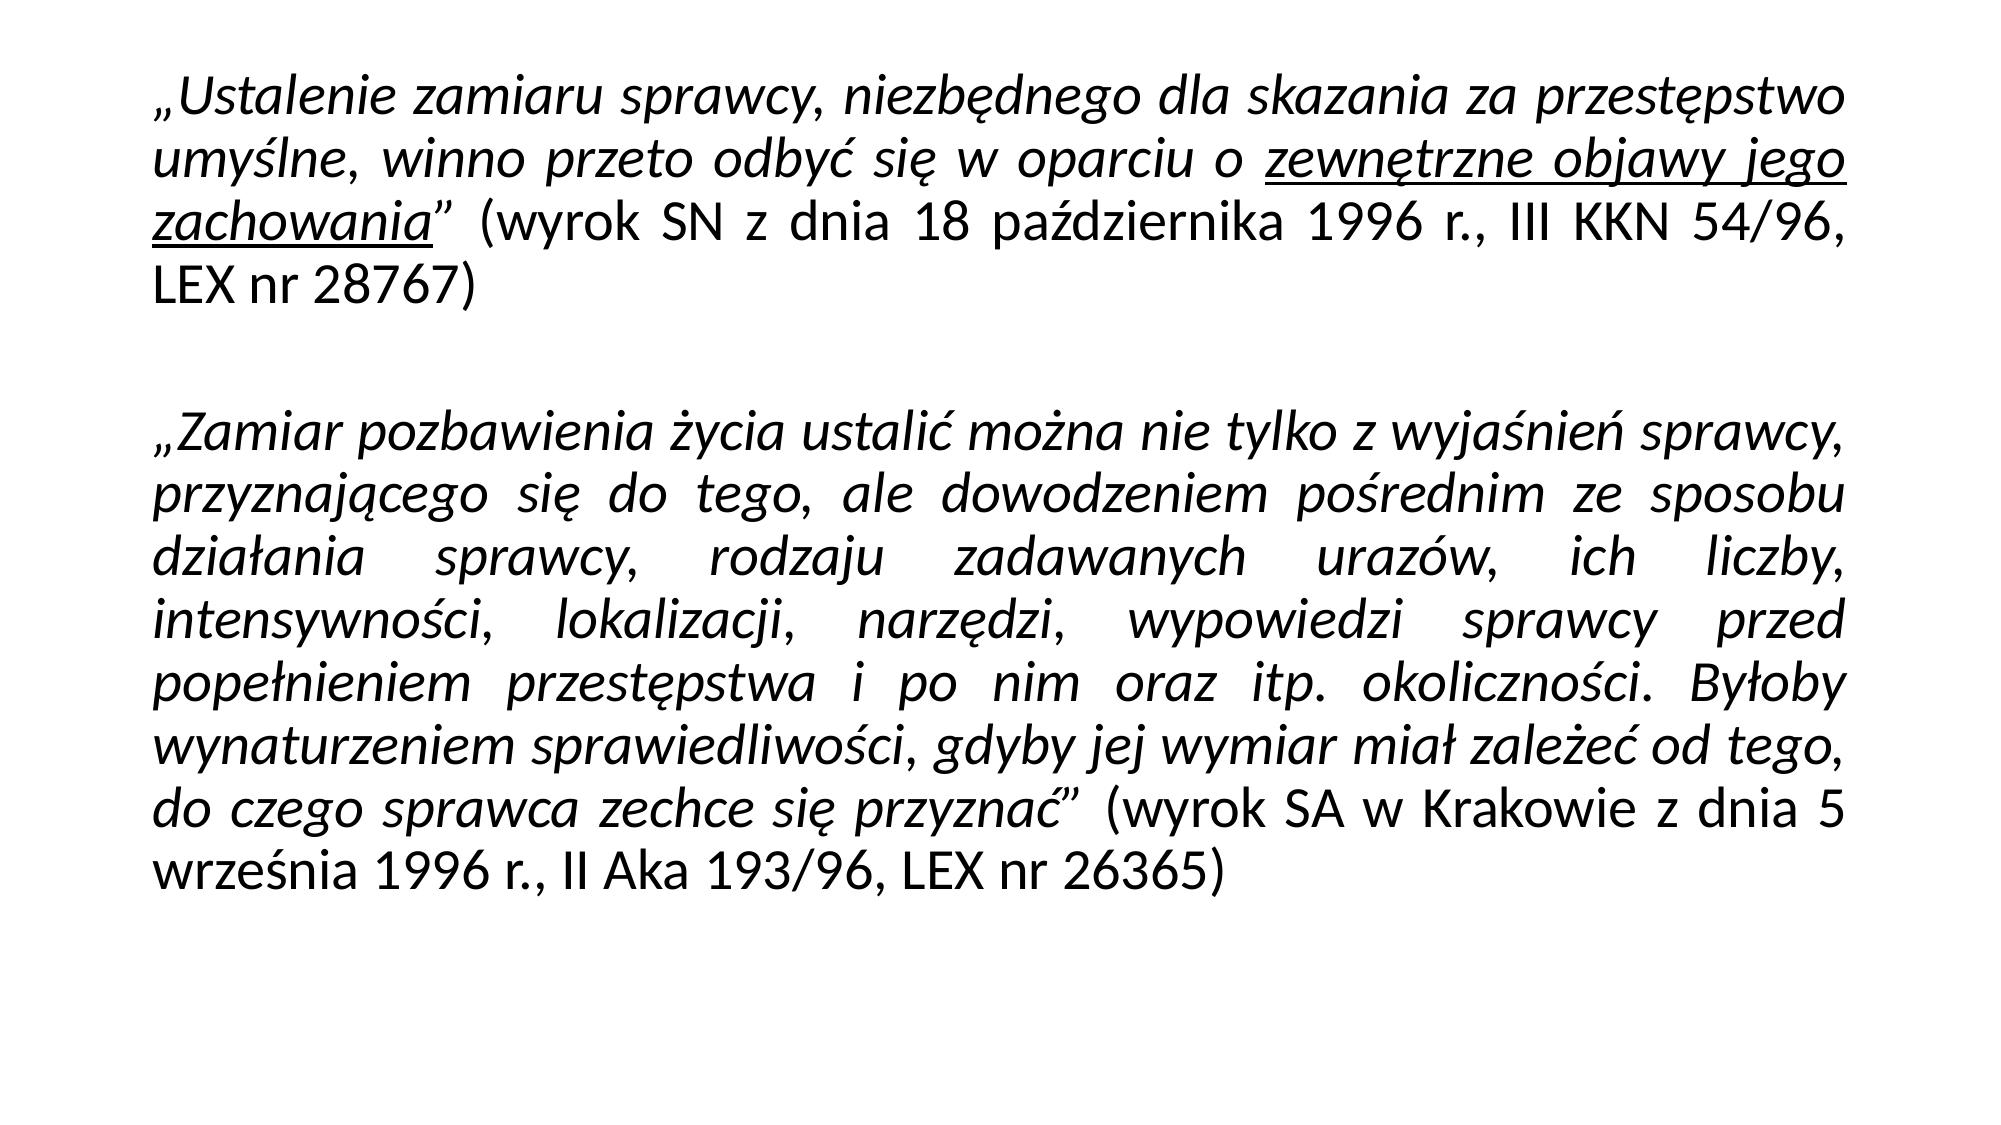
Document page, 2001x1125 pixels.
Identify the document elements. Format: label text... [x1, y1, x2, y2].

list „Ustalenie zamiaru sprawcy, niezbędnego dla skazania za przestępstwo umyślne, winno przeto odbyć się w oparciu o zewnętrzne objawy jego zachowania” (wyrok SN z dnia 18 października 1996 r., III KKN 54/96, LEX nr 28767) „Zamiar pozbawienia życia ustalić można nie tylko z wyjaśnień sprawcy, przyznającego się do tego, ale dowodzeniem pośrednim ze sposobu działania sprawcy, rodzaju zadawanych urazów, ich liczby, intensywności, lokalizacji, narzędzi, wypowiedzi sprawcy przed popełnieniem przestępstwa i po nim oraz itp. okoliczności. Byłoby wynaturzeniem sprawiedliwości, gdyby jej wymiar miał zależeć od tego, do czego sprawca zechce się przyznać” (wyrok SA w Krakowie z dnia 5 września 1996 r., II Aka 193/96, LEX nr 26365) [137, 57, 1863, 1014]
